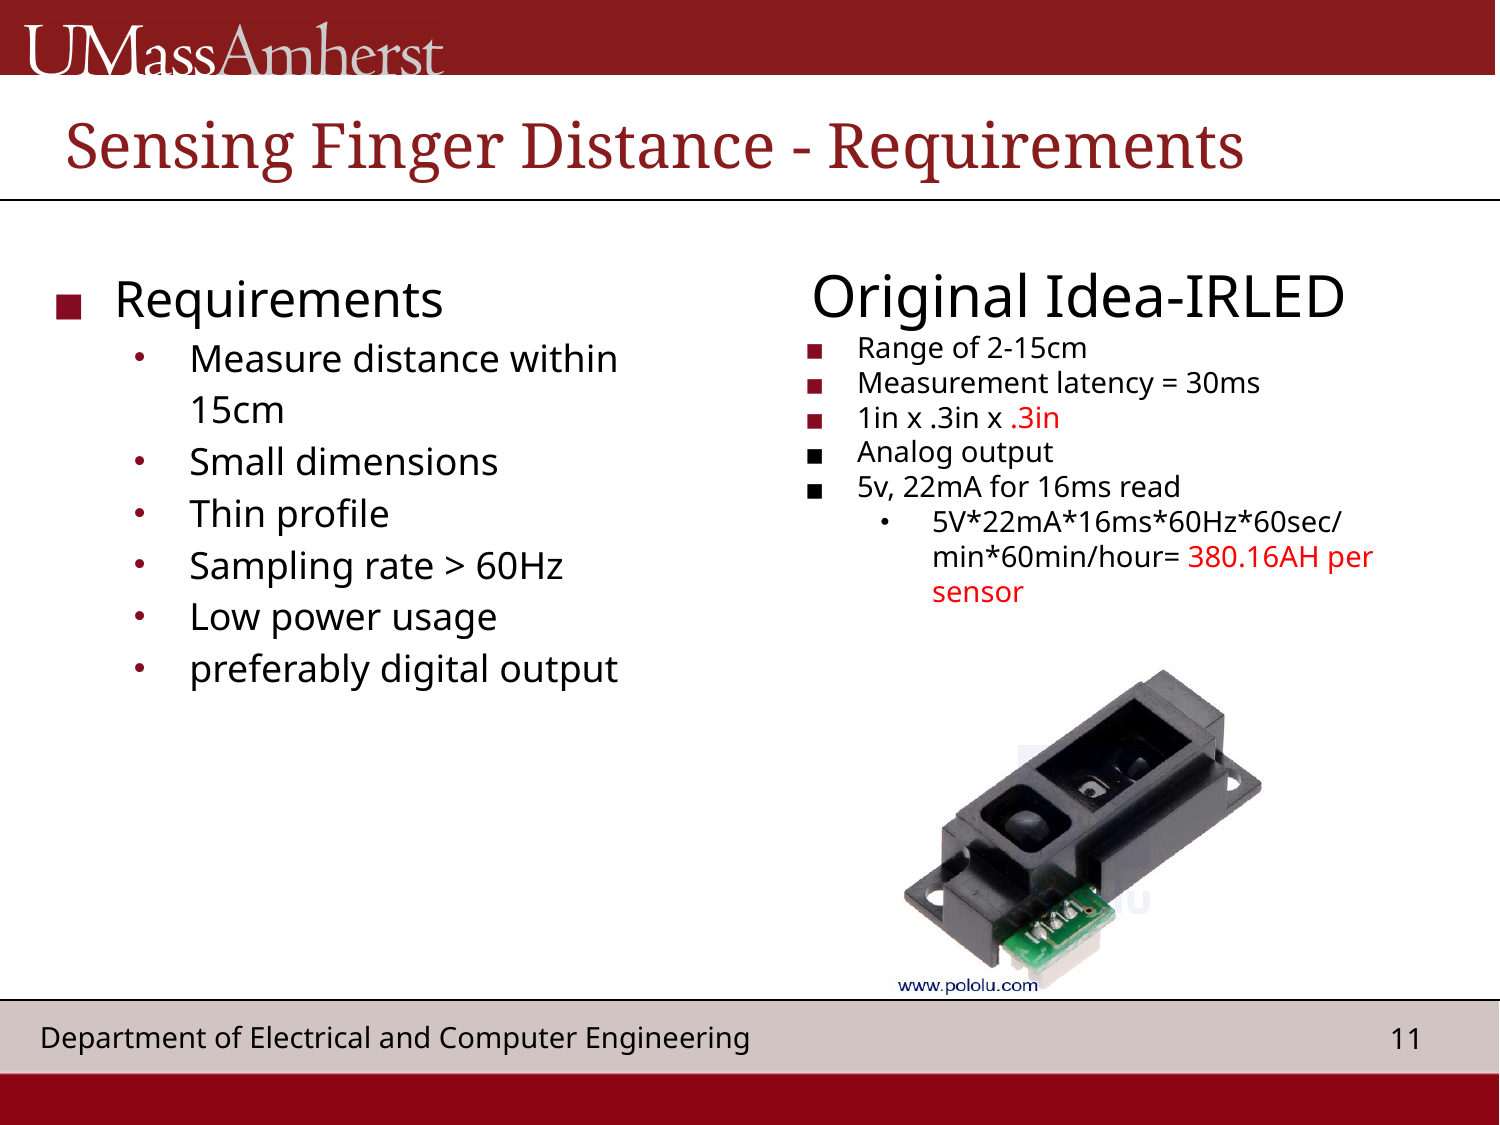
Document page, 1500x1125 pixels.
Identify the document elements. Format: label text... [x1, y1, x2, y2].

list Original Idea-IRLED Range of 2-15cm Measurement latency = 30ms 1in x .3in x .3in Analog output 5v, 22mA for 16ms read 5V*22mA*16ms*60Hz*60sec/min*60min/hour= 380.16AH per sensor [767, 243, 1424, 982]
list Requirements Measure distance within 15cm Small dimensions Thin profile Sampling rate > 60Hz Low power usage preferably digital output [24, 243, 681, 982]
picture [0, 0, 1495, 75]
title Sensing Finger Distance - Requirements [50, 99, 1500, 188]
picture [837, 660, 1329, 998]
picture [0, 1001, 1499, 1125]
